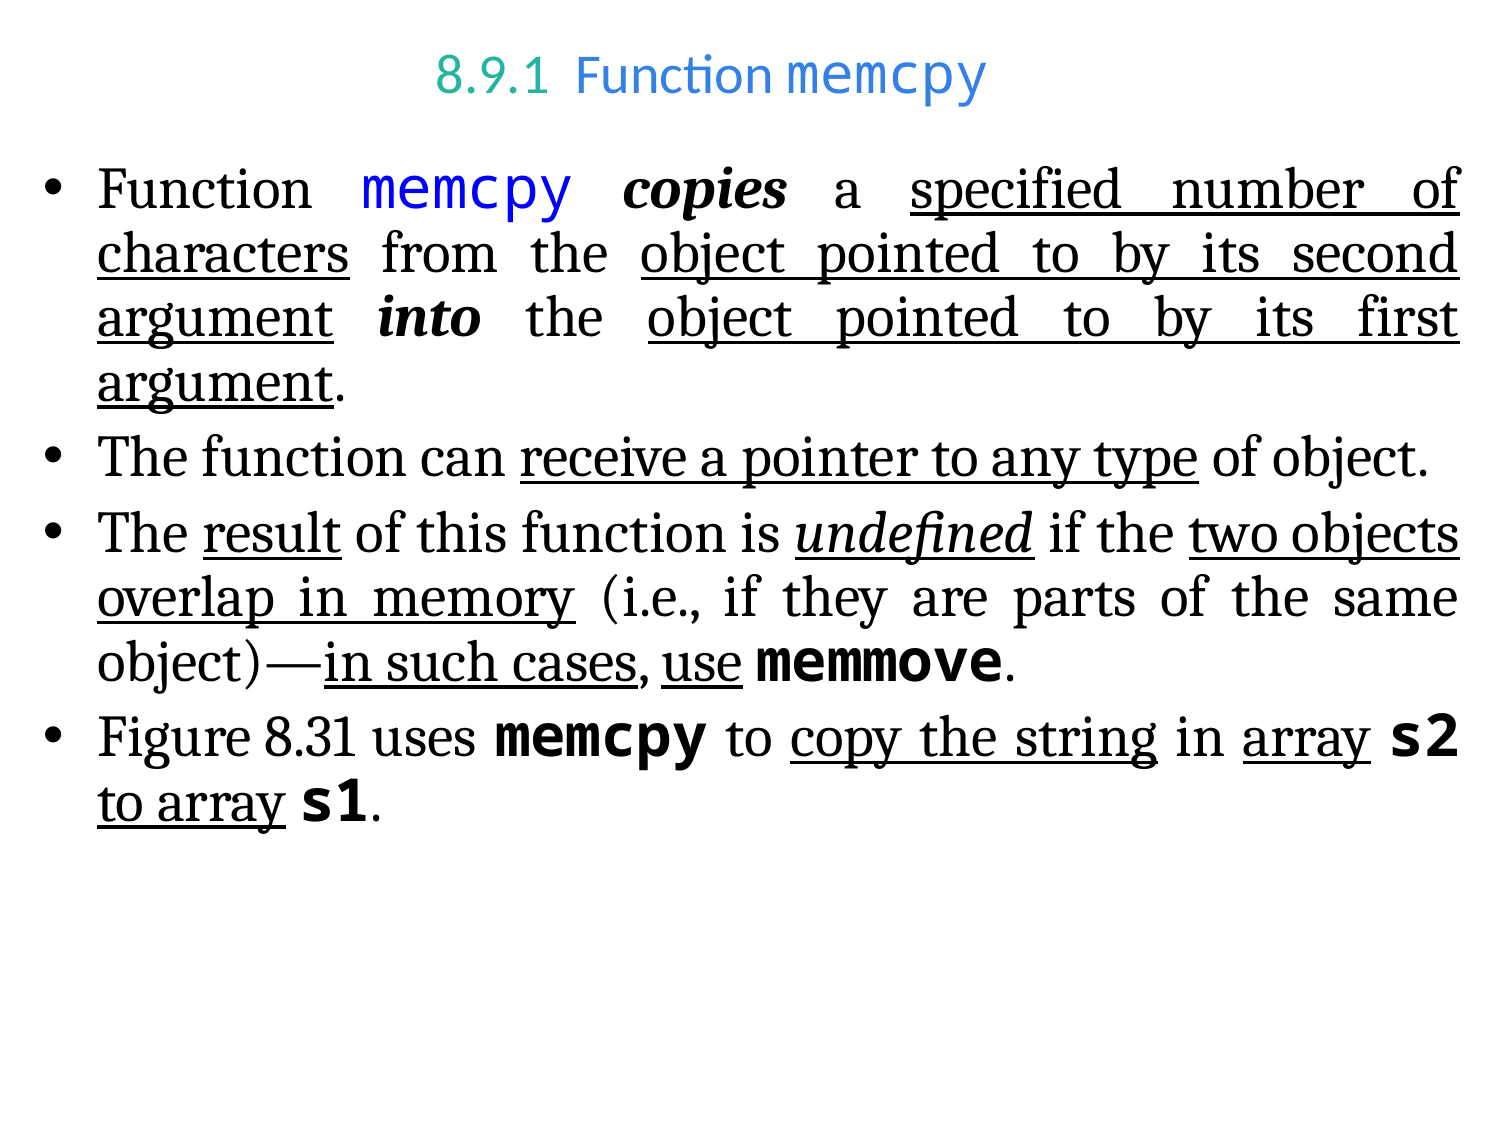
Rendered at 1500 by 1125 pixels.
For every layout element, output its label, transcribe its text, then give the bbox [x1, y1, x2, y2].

list Function memcpy copies a specified number of characters from the object pointed to by its second argument into the object pointed to by its first argument. The function can receive a pointer to any type of object. The result of this function is undefined if the two objects overlap in memory (i.e., if they are parts of the same object)—in such cases, use memmove. Figure 8.31 uses memcpy to copy the string in array s2 to array s1. [27, 149, 1475, 893]
title 8.9.1 Function memcpy [37, 12, 1388, 130]
